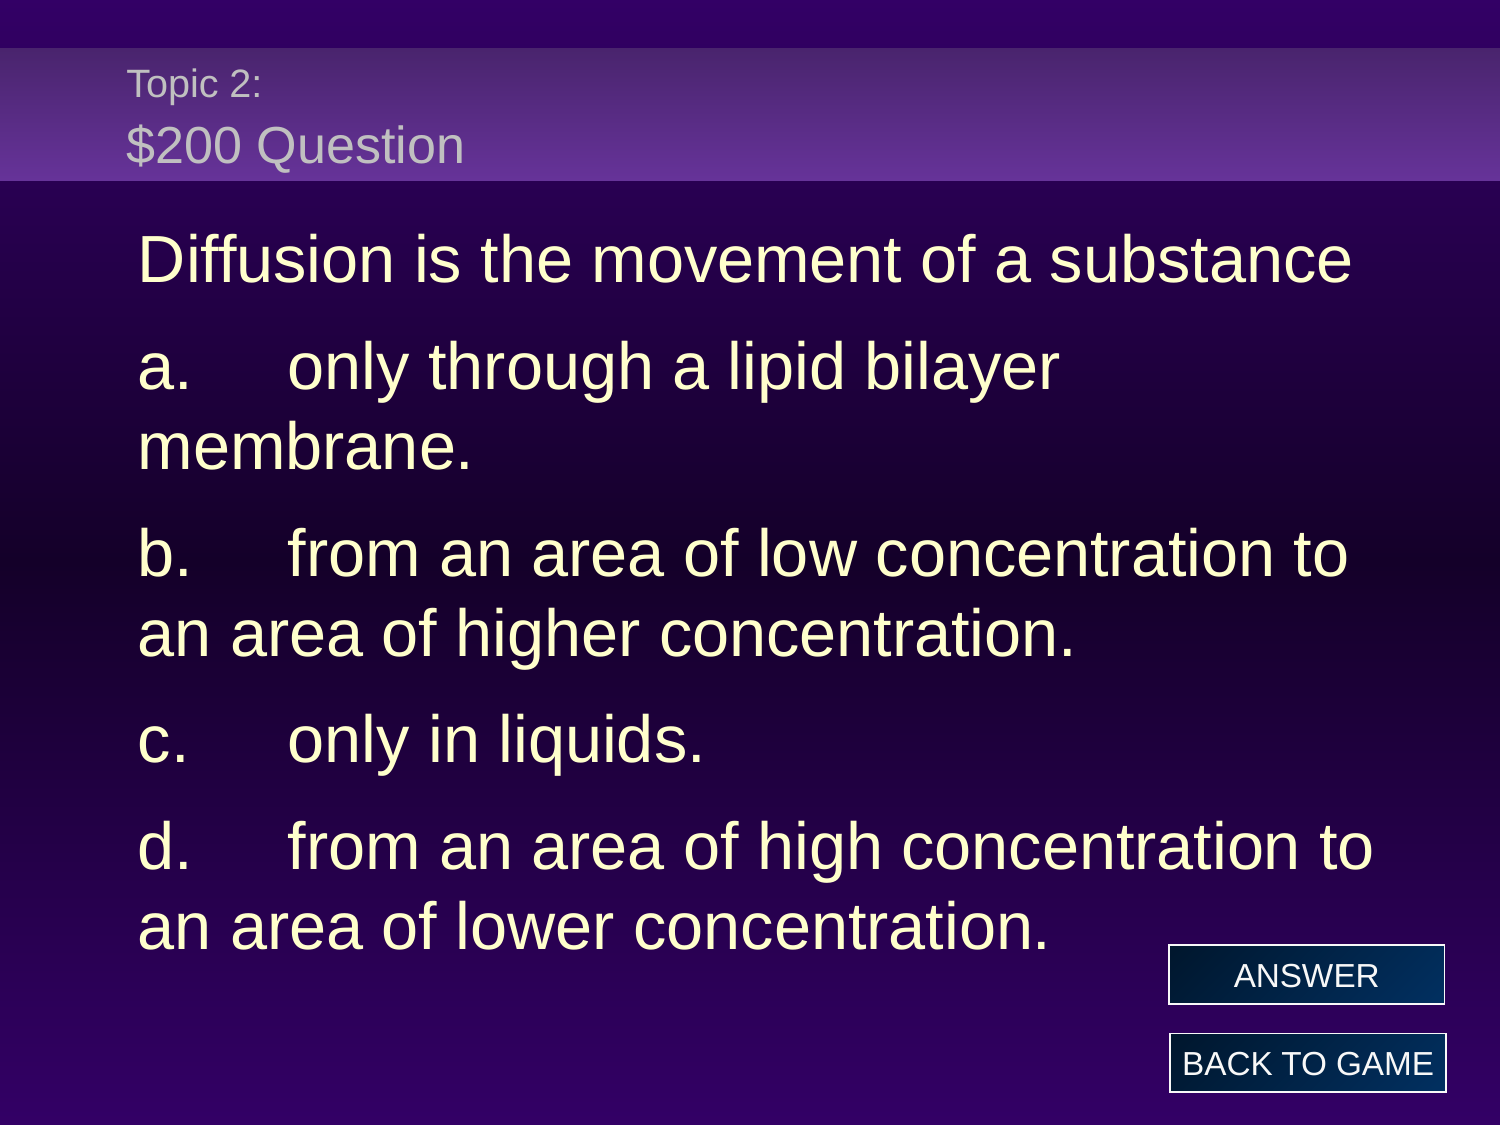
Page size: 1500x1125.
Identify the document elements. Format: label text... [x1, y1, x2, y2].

title Topic 2: $200 Question [111, 46, 1475, 181]
text_box BACK TO GAME [1170, 1033, 1446, 1092]
list Diffusion is the movement of a substance a. only through a lipid bilayer membrane. b. from an area of low concentration to an area of higher concentration. c. only in liquids. d. from an area of high concentration to an area of lower concentration. [122, 213, 1419, 1072]
text_box ANSWER [1168, 945, 1445, 1004]
